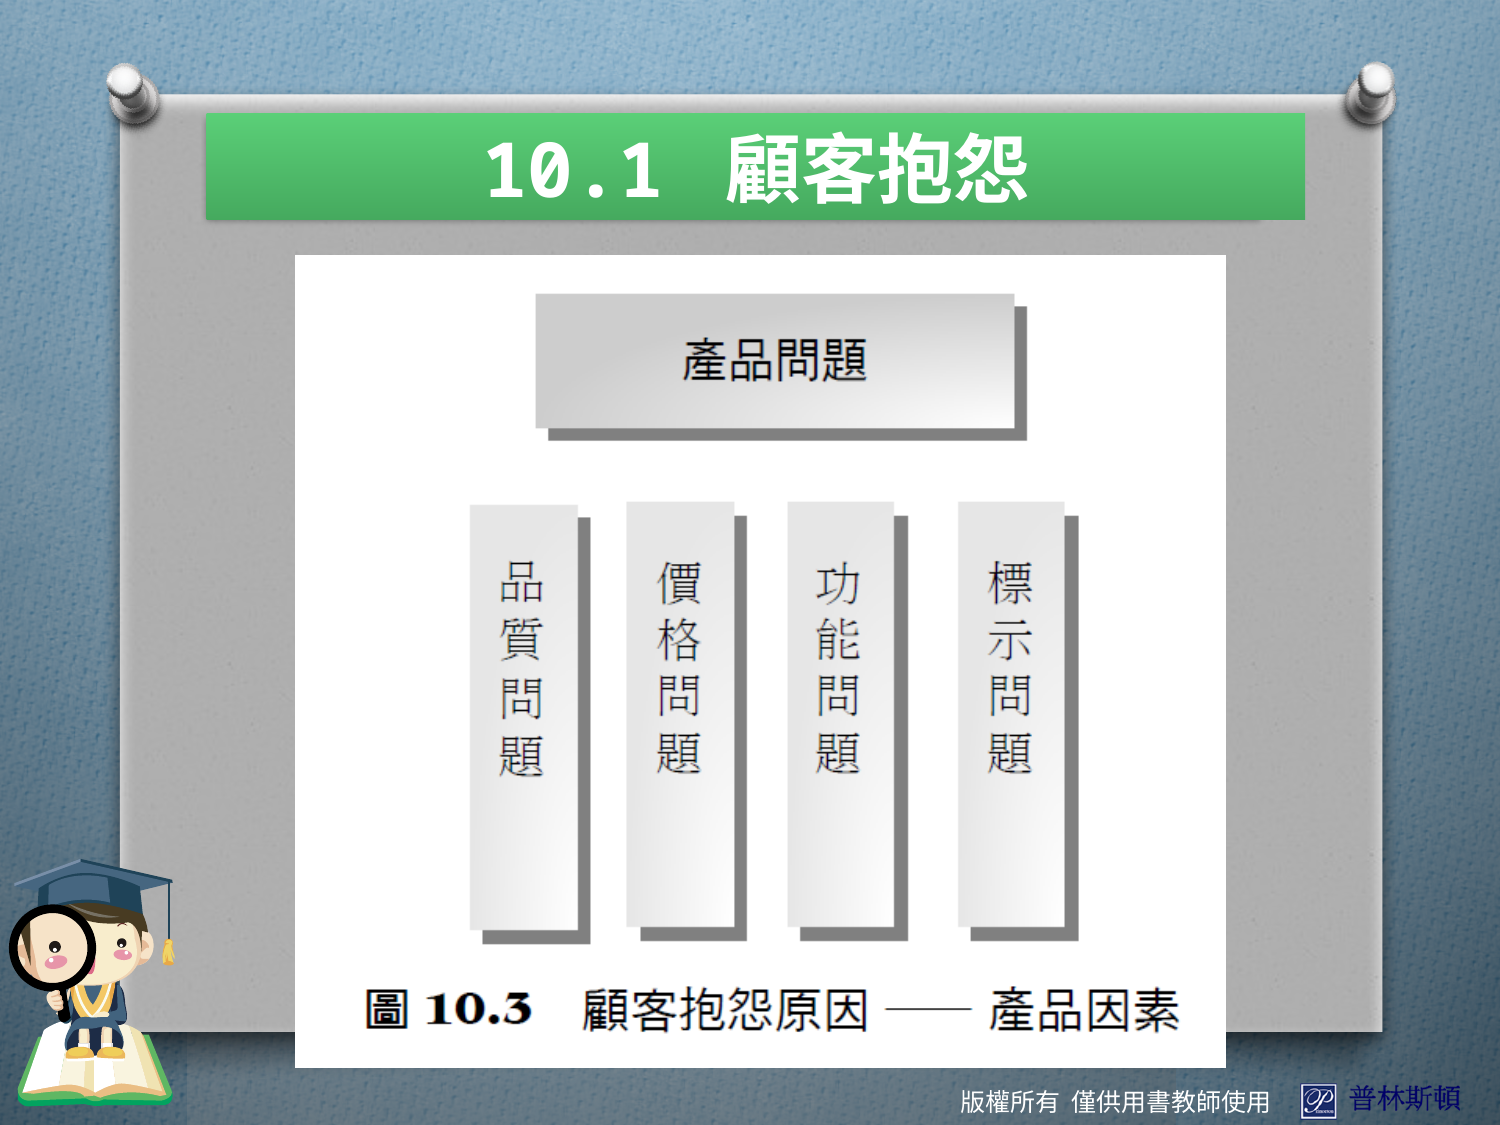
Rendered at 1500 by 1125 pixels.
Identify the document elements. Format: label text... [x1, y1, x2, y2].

picture [1300, 1071, 1482, 1125]
text_box 10.1 顧客抱怨 [206, 113, 1306, 220]
picture [75, 29, 198, 153]
picture [1317, 35, 1439, 156]
picture [295, 255, 1226, 1068]
